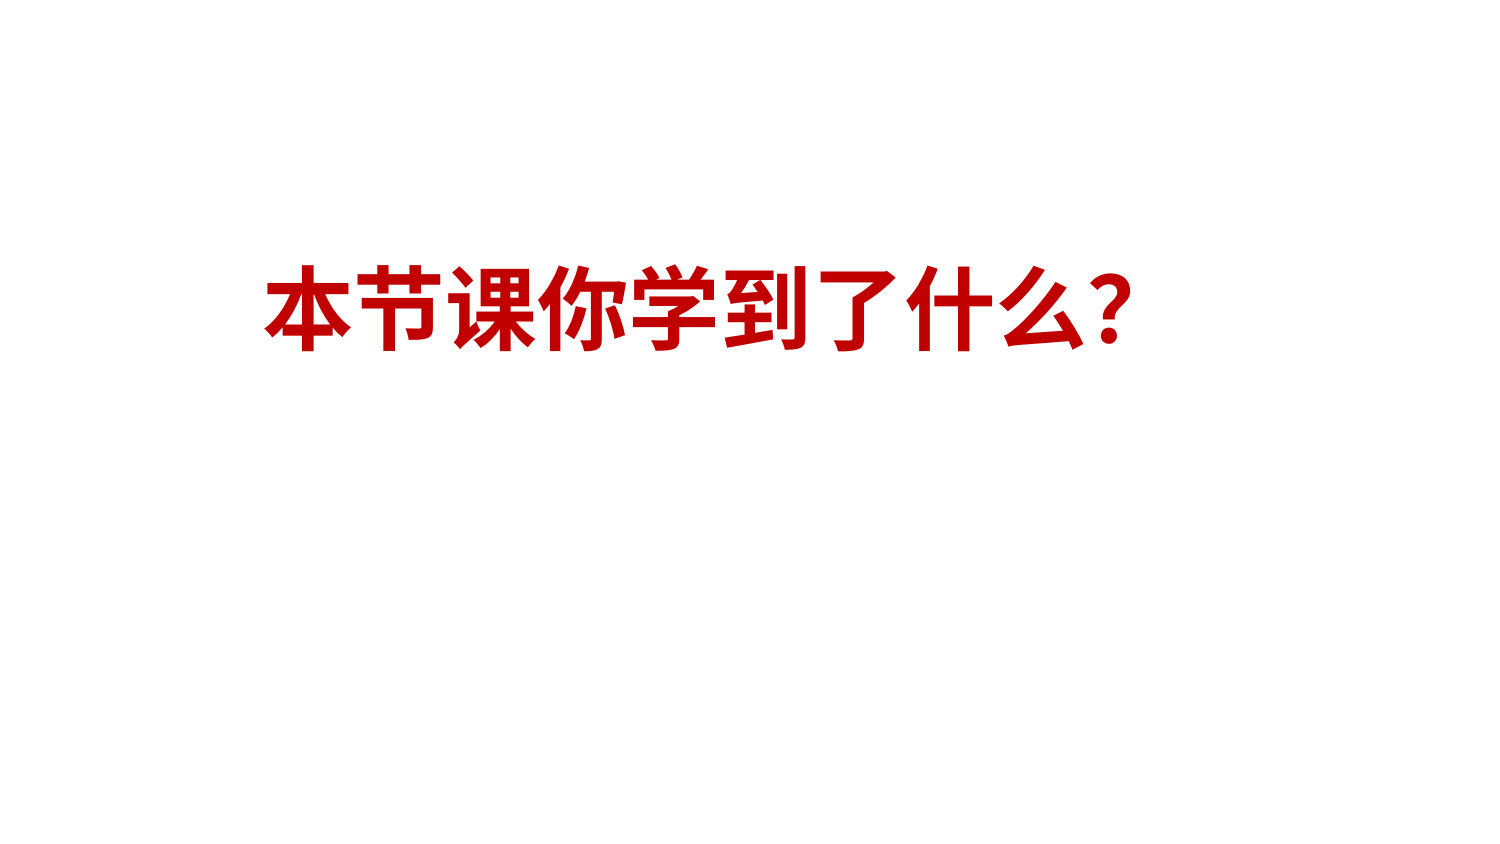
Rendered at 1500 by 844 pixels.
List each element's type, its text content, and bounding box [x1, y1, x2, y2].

text_box 本节课你学到了什么？ [247, 244, 1195, 370]
